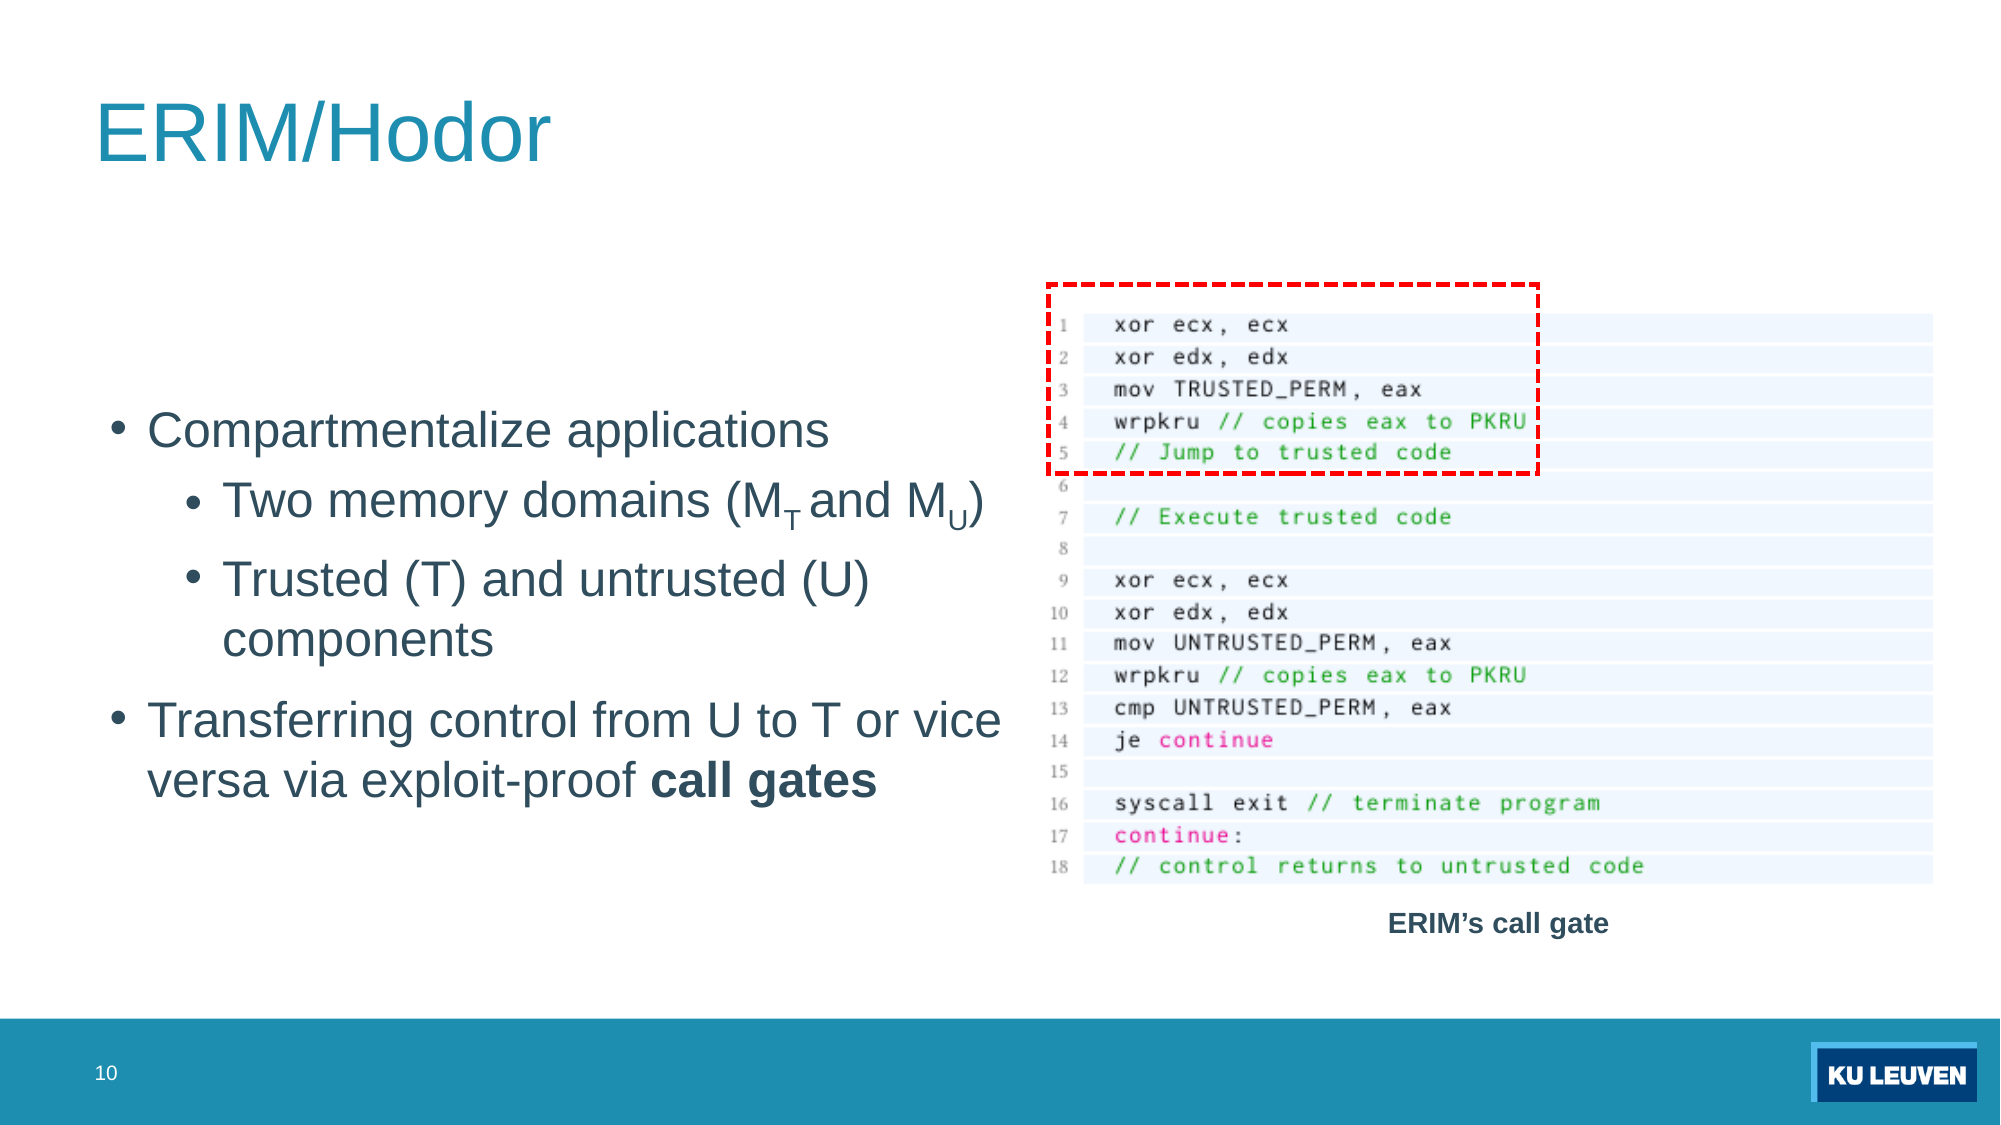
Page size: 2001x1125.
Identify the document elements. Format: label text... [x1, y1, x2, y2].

text_box [1047, 283, 1539, 474]
picture [1050, 305, 1937, 895]
text_box ERIM’s call gate [1373, 895, 1650, 933]
title ERIM/Hodor [94, 33, 1906, 223]
list Compartmentalize applications Two memory domains (MT and MU) Trusted (T) and untrusted (U) components Transferring control from U to T or vice versa via exploit-proof call gates [94, 309, 1020, 1042]
picture [1811, 1042, 1977, 1102]
slide_number 10 [94, 1042, 201, 1125]
